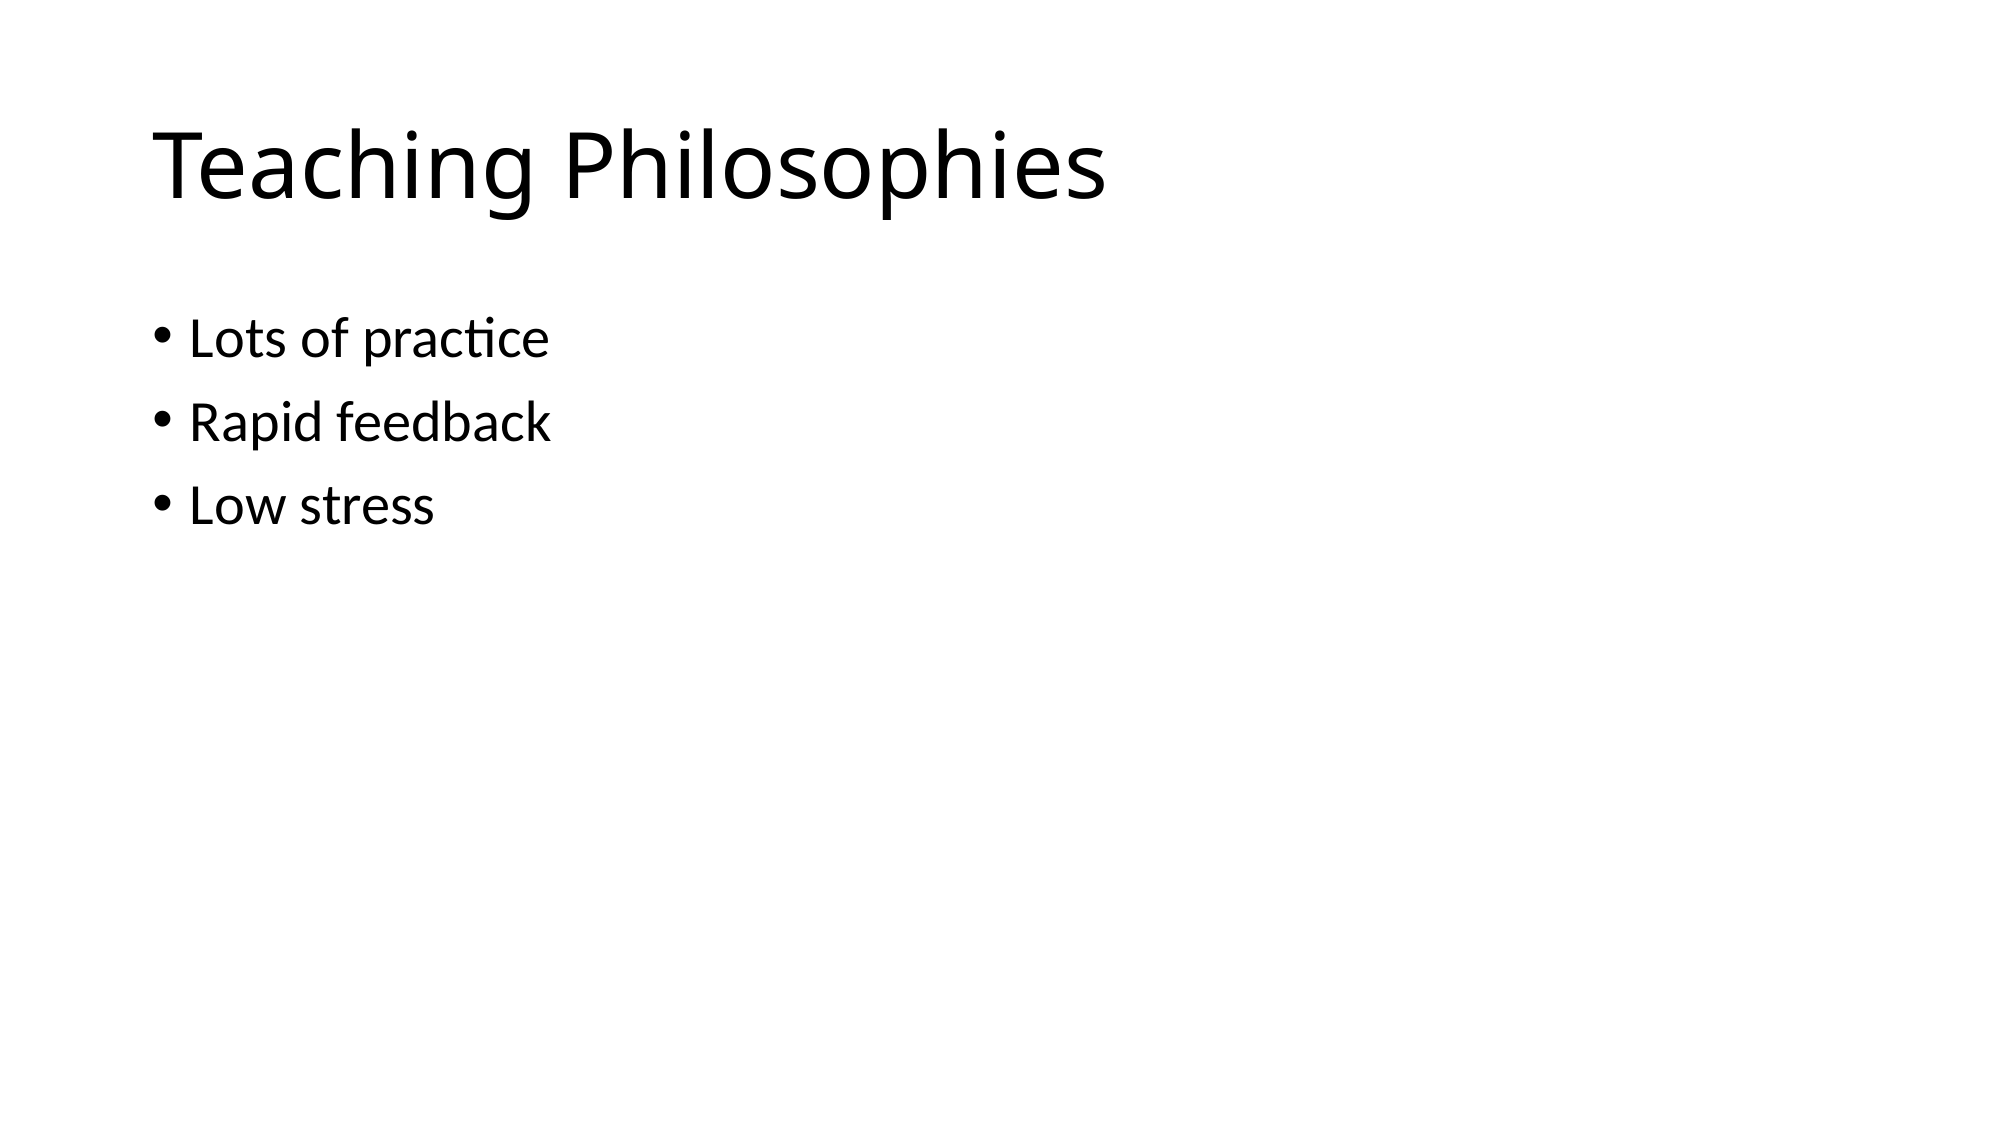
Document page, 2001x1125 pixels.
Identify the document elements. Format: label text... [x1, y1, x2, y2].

list Lots of practice Rapid feedback Low stress [137, 299, 1863, 1014]
title Teaching Philosophies [137, 59, 1863, 278]
